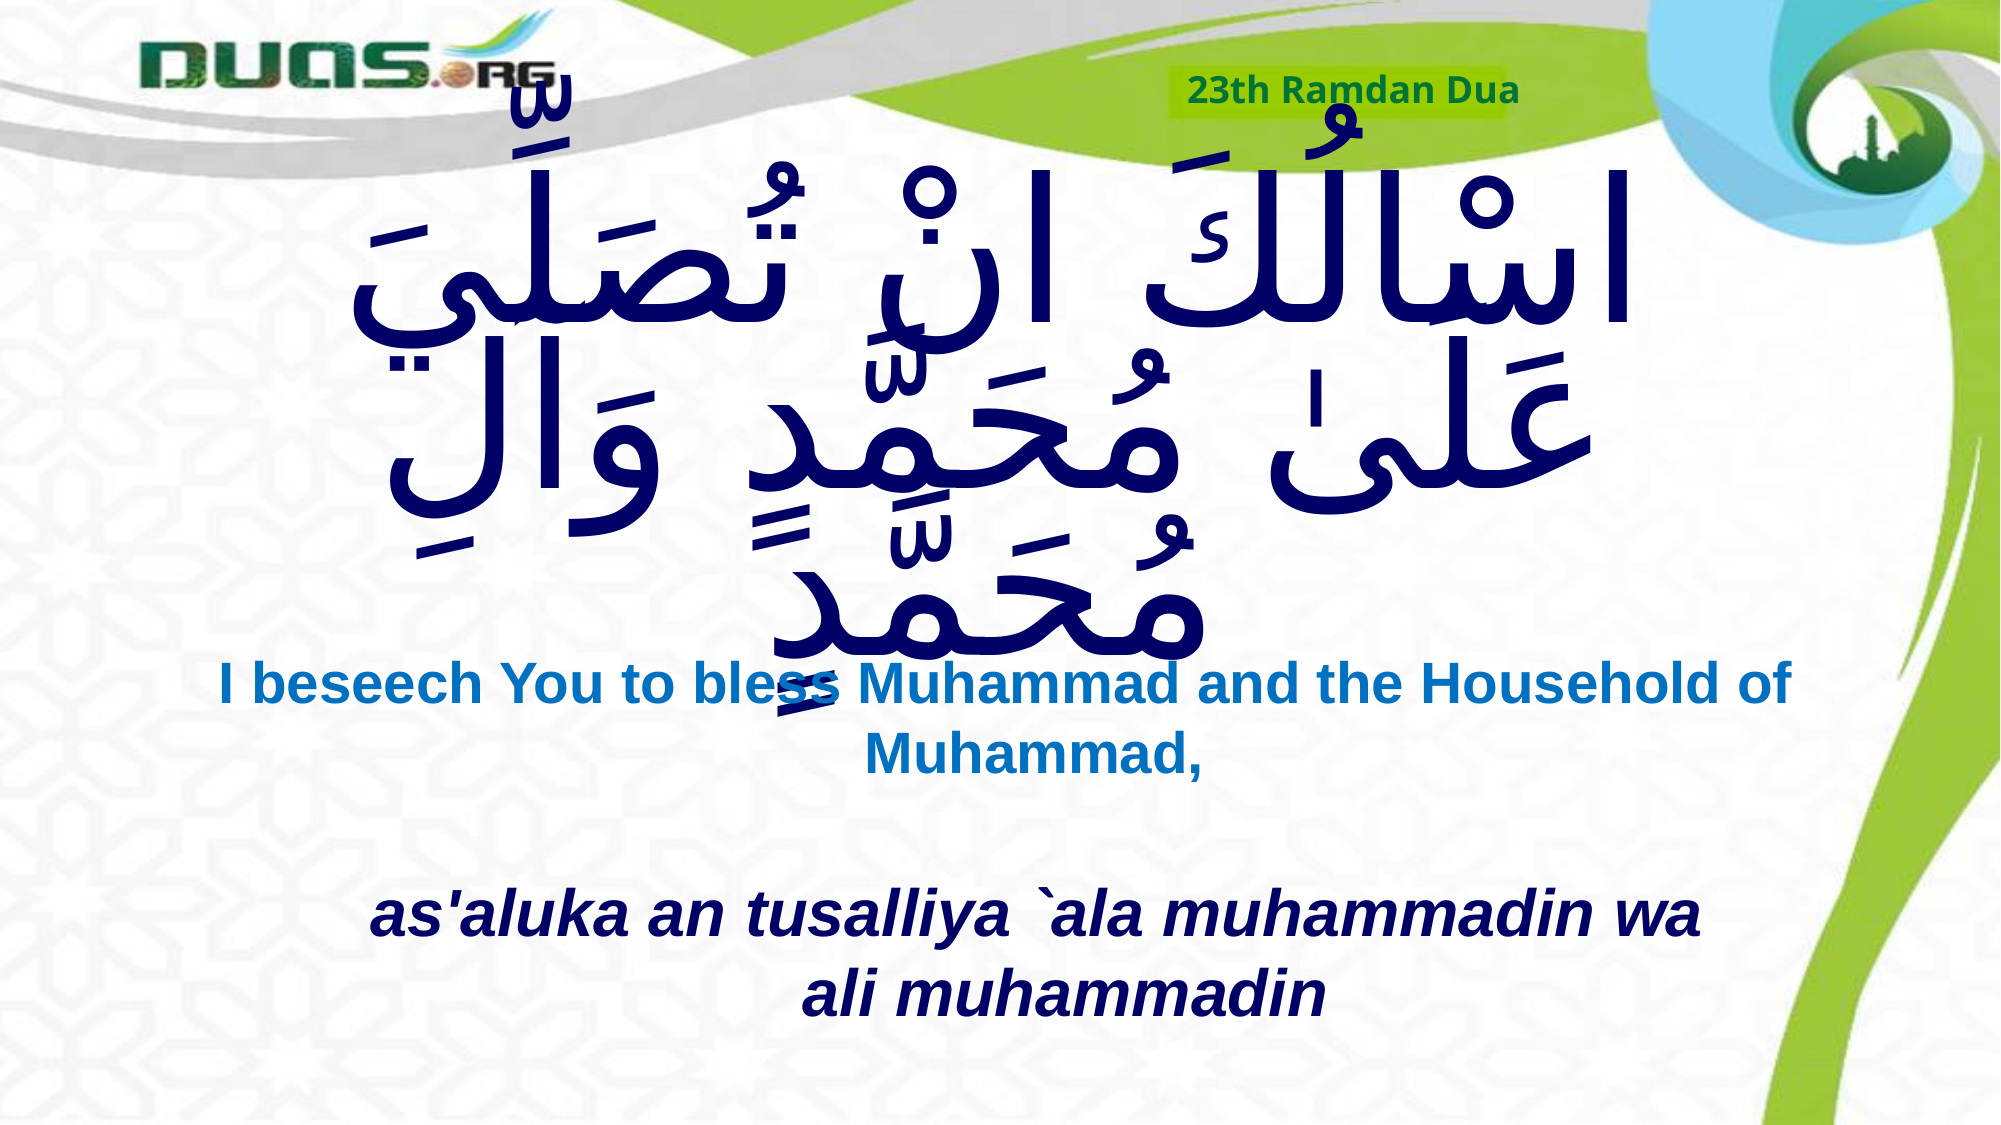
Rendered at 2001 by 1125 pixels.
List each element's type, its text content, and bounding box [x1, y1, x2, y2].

subtitle I beseech You to bless Muhammad and the Household of Muhammad, [194, 637, 1819, 925]
picture [0, 0, 2001, 1125]
text_box 23th Ramdan Dua [1082, 58, 1626, 118]
text_box as'aluka an tusalliya `ala muhammadin wa ali muhammadin [324, 862, 1750, 950]
title اسْالُكَ انْ تُصَلِّيَ عَلَىٰ مُحَمَّدٍ وَآلِ مُحَمَّدٍ [275, 324, 1713, 567]
